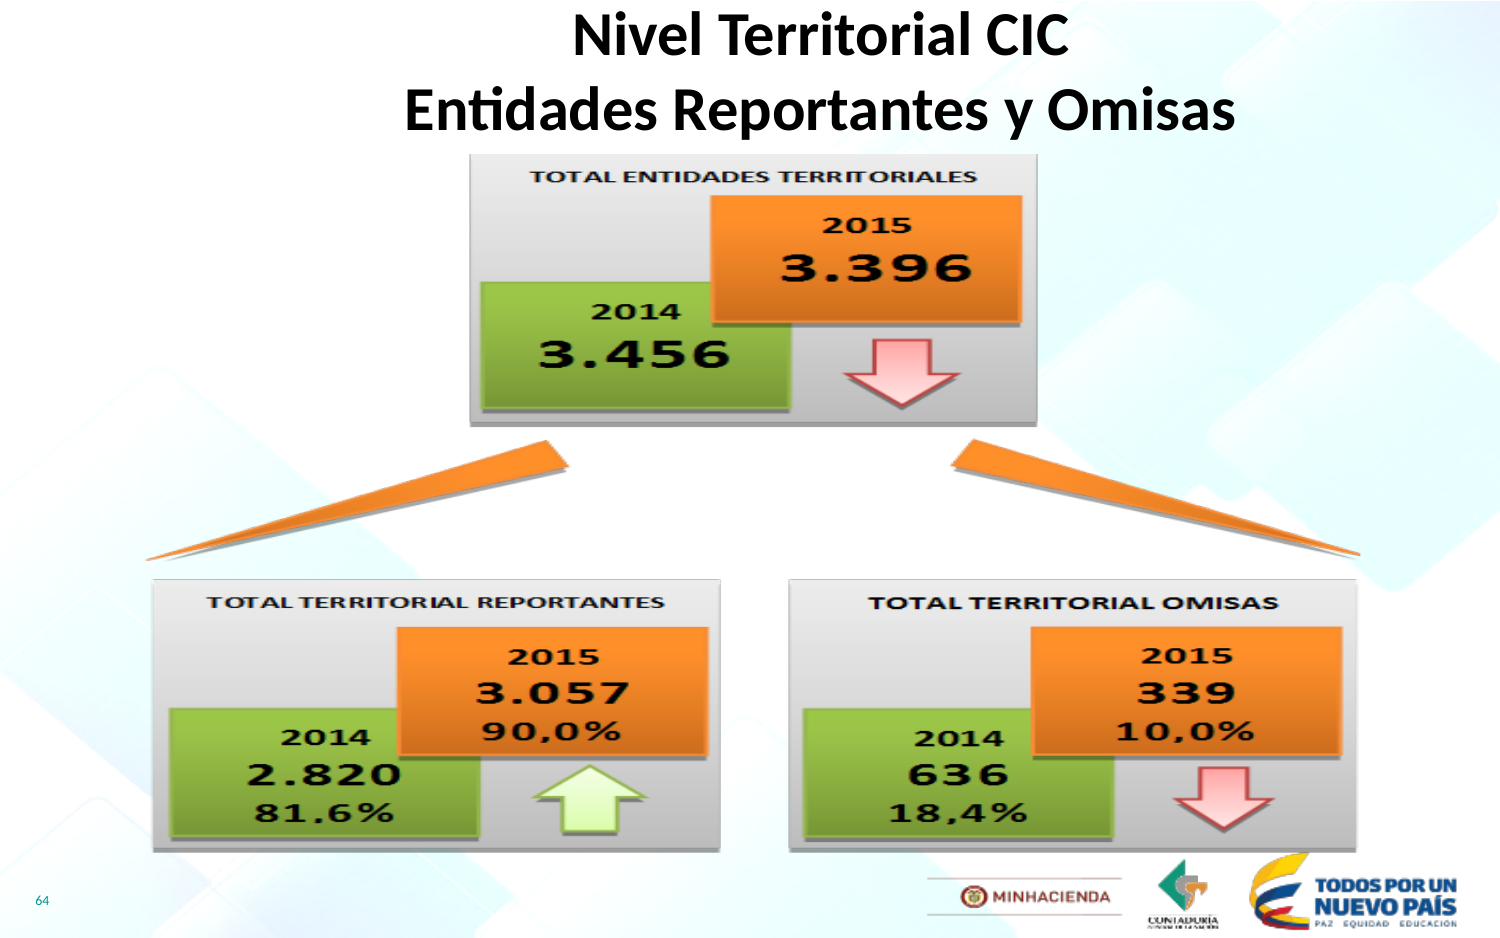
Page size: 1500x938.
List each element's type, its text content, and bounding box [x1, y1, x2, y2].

picture [124, 154, 1466, 938]
picture [1146, 857, 1220, 937]
text_box Nivel Territorial CIC Entidades Reportantes y Omisas [321, 0, 1321, 132]
slide_number 64 [20, 883, 334, 929]
